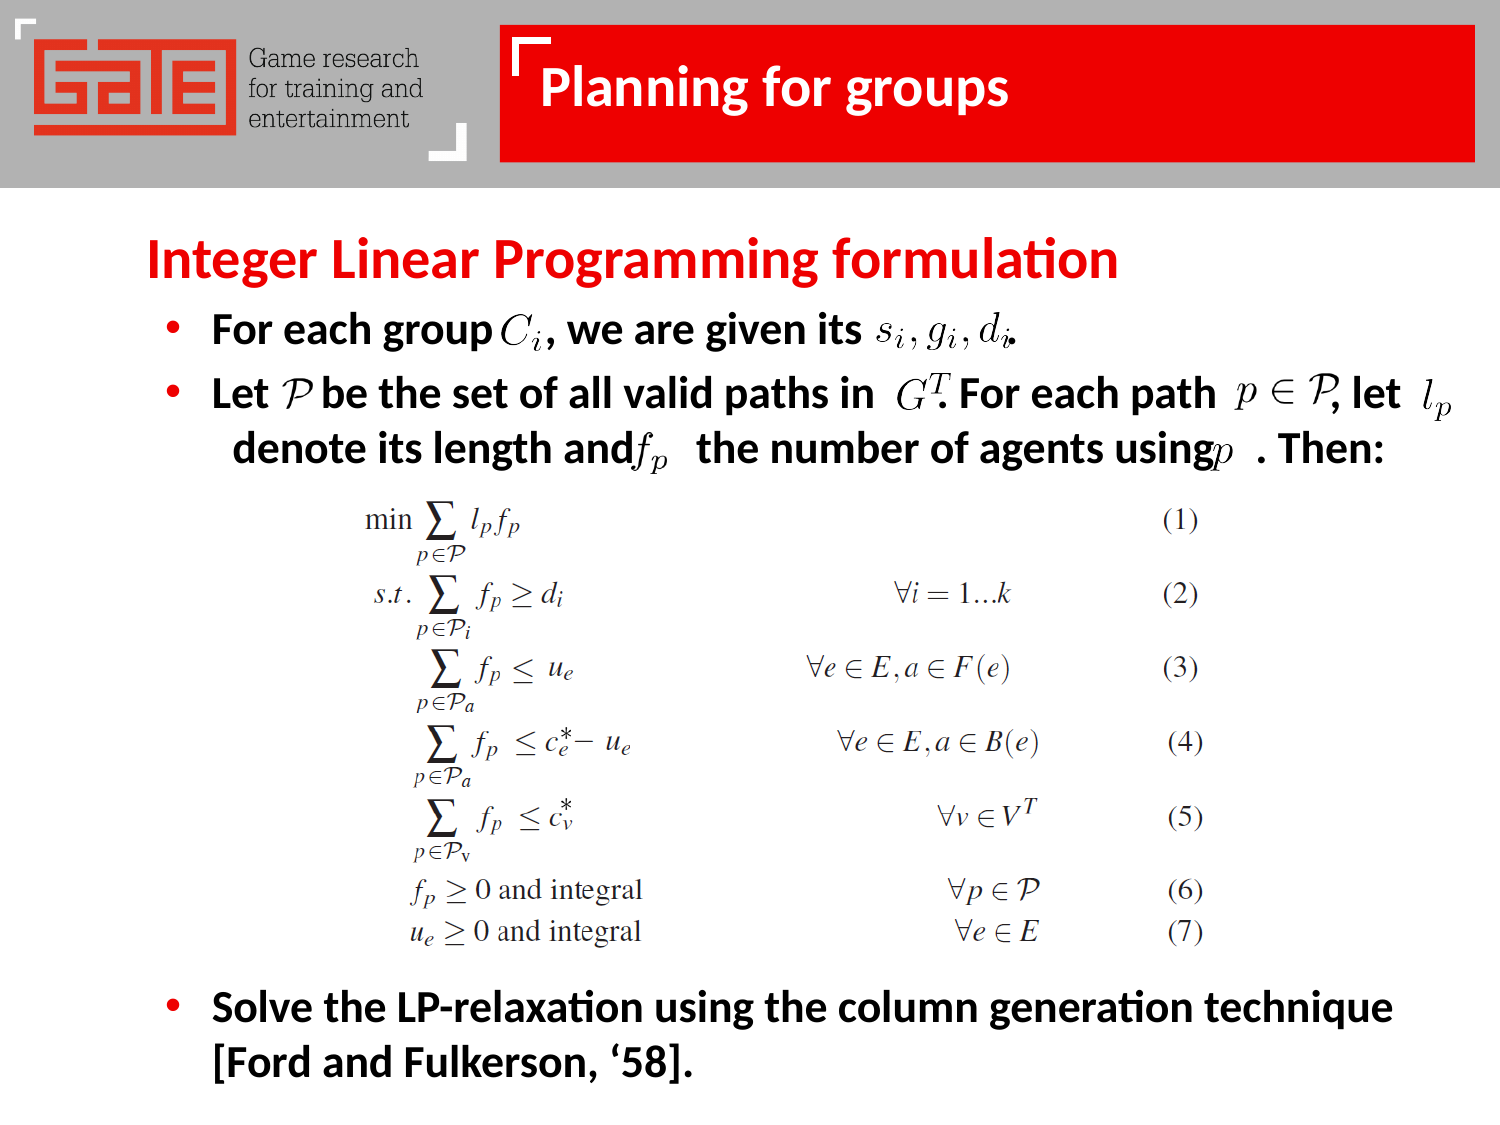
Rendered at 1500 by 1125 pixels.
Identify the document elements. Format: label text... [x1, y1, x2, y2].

picture [0, 0, 513, 163]
picture [333, 483, 1247, 979]
picture [631, 432, 667, 475]
text_box Integer Linear Programming formulation For each group , we are given its . Let be the set of all valid paths in . For each path , let denote its length and the number of agents using . Then: Solve the LP-relaxation using the column generation technique [Ford and Fulkerson, ‘58]. [74, 212, 1471, 1038]
picture [875, 312, 1011, 351]
picture [282, 378, 314, 410]
picture [1422, 379, 1451, 421]
picture [501, 314, 541, 351]
picture [896, 373, 951, 410]
picture [1234, 373, 1339, 411]
title Planning for groups [524, 40, 1476, 179]
picture [1210, 444, 1234, 472]
